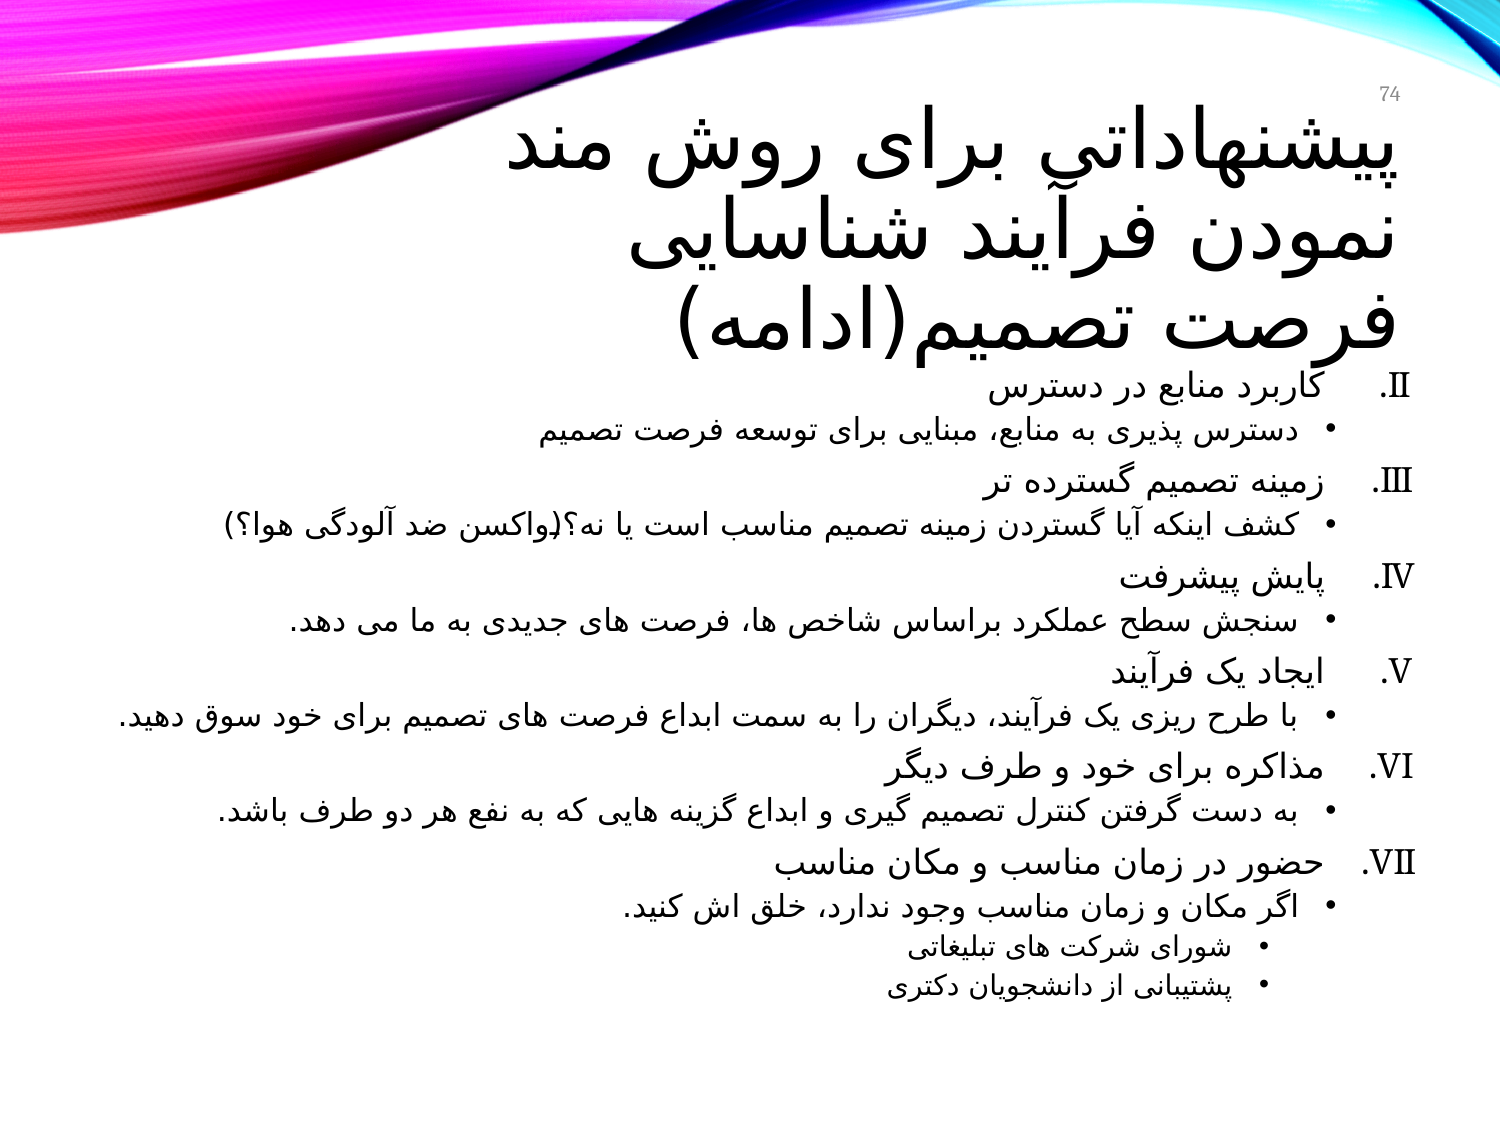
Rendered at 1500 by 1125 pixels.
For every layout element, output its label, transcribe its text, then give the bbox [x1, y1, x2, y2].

picture [0, 0, 1500, 237]
title پیشنهاداتی برای روش مند نمودن فرآیند شناسایی فرصت تصمیم(ادامه) [356, 125, 1416, 338]
slide_number 74 [1078, 62, 1416, 123]
list کاربرد منابع در دسترس دسترس پذیری به منابع، مبنایی برای توسعه فرصت تصمیم زمینه تصمیم گسترده تر کشف اینکه آیا گستردن زمینه تصمیم مناسب است یا نه؟(واکسن ضد آلودگی هوا؟) پایش پیشرفت سنجش سطح عملکرد براساس شاخص ها، فرصت های جدیدی به ما می دهد. ایجاد یک فرآیند با طرح ریزی یک فرآیند، دیگران را به سمت ابداع فرصت های تصمیم برای خود سوق دهید. مذاکره برای خود و طرف دیگر به دست گرفتن کنترل تصمیم گیری و ابداع گزینه هایی که به نفع هر دو طرف باشد. حضور در زمان مناسب و مکان مناسب اگر مکان و زمان مناسب وجود ندارد، خلق اش کنید. شورای شرکت های تبلیغاتی پشتیبانی از دانشجویان دکتری [84, 360, 1416, 1021]
